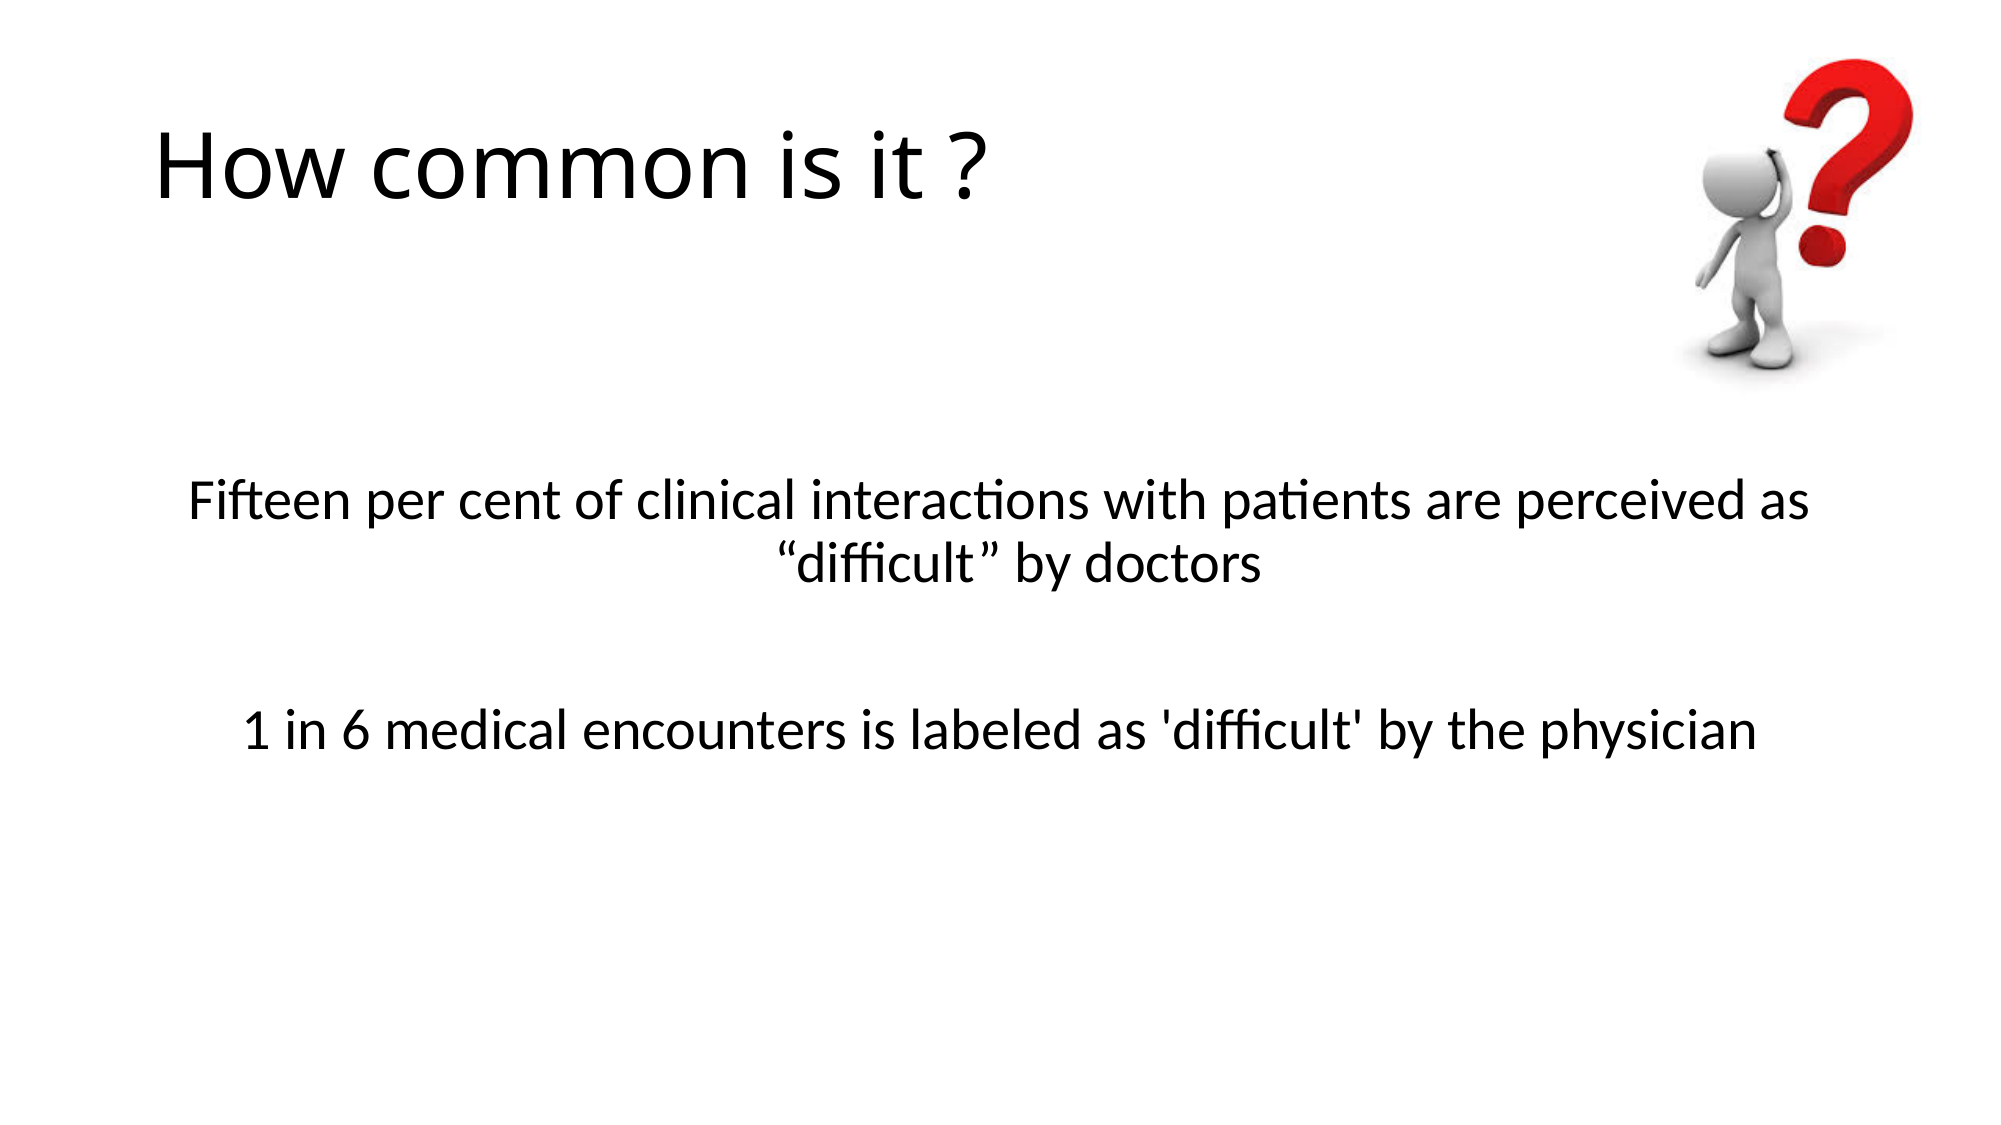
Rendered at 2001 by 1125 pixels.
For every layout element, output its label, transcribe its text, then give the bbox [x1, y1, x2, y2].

title How common is it ? [137, 59, 1633, 278]
picture [1633, 20, 1940, 423]
list Fifteen per cent of clinical interactions with patients are perceived as “difficult” by doctors 1 in 6 medical encounters is labeled as 'difficult' by the physician [137, 461, 1863, 1014]
